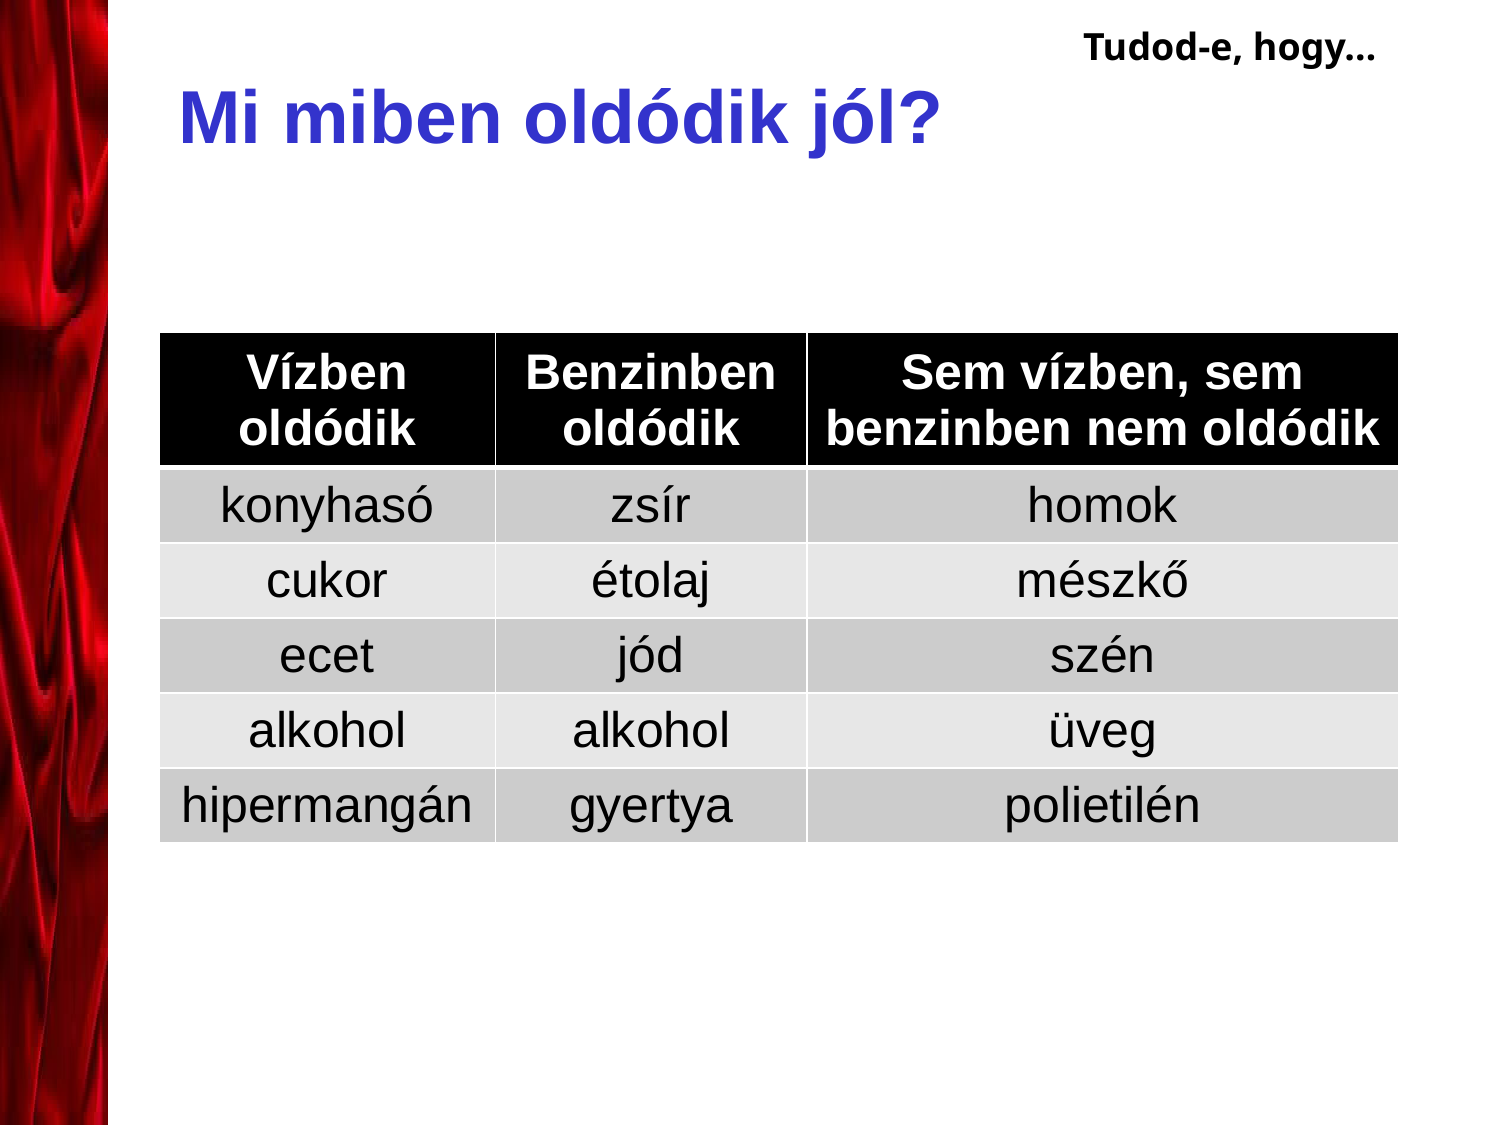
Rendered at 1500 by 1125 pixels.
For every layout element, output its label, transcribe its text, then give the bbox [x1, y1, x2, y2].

table_cell mészkő [808, 544, 1398, 617]
table_cell homok [808, 470, 1398, 542]
table_header Sem vízben, sem benzinben nem oldódik [808, 333, 1398, 465]
table_cell polietilén [808, 769, 1398, 842]
table_cell alkohol [496, 694, 806, 767]
table_cell szén [808, 619, 1398, 692]
table_header Benzinben oldódik [496, 333, 806, 465]
table_cell ecet [160, 619, 495, 692]
table_cell jód [496, 619, 806, 692]
picture [0, 0, 108, 1125]
table_header Vízben oldódik [160, 333, 495, 465]
table_cell cukor [160, 544, 495, 617]
table_cell alkohol [160, 694, 495, 767]
table_cell gyertya [496, 769, 806, 842]
table_cell étolaj [496, 544, 806, 617]
text_box Mi miben oldódik jól? [163, 60, 959, 166]
table_cell üveg [808, 694, 1398, 767]
table_cell zsír [496, 470, 806, 542]
text_box Tudod-e, hogy… [1068, 16, 1392, 76]
table_cell hipermangán [160, 769, 495, 842]
table_cell konyhasó [160, 470, 495, 542]
